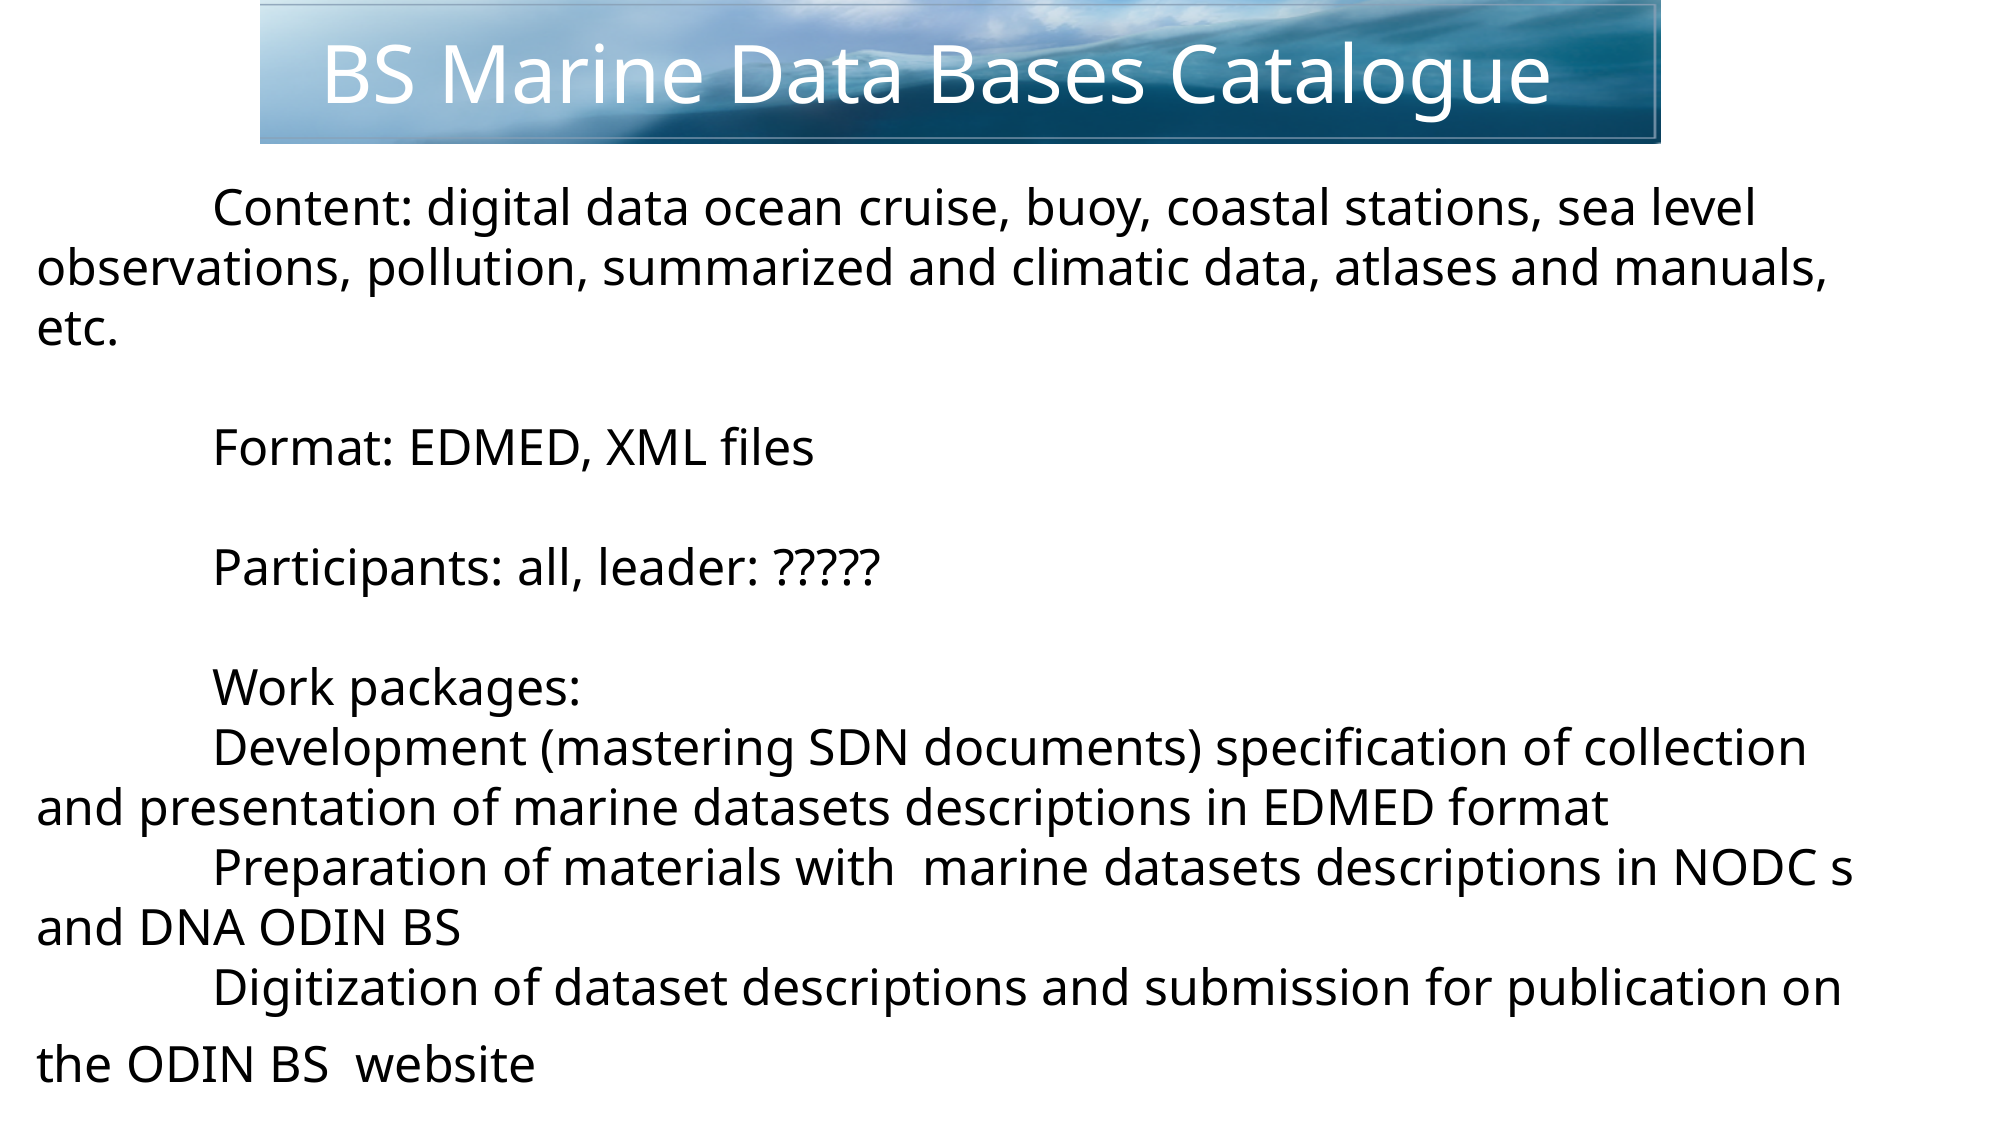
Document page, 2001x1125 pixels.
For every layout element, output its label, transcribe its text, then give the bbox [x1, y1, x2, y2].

text_box Content: digital data ocean cruise, buoy, coastal stations, sea level observations, pollution, summarized and climatic data, atlases and manuals, etc. Format: EDMED, XML files Participants: all, leader: ????? Work packages: Development (mastering SDN documents) specification of collection and presentation of marine datasets descriptions in EDMED format Preparation of materials with marine datasets descriptions in NODC s and DNA ODIN BS Digitization of dataset descriptions and submission for publication on the ODIN BS website [21, 168, 1900, 1125]
picture [260, 0, 1661, 144]
